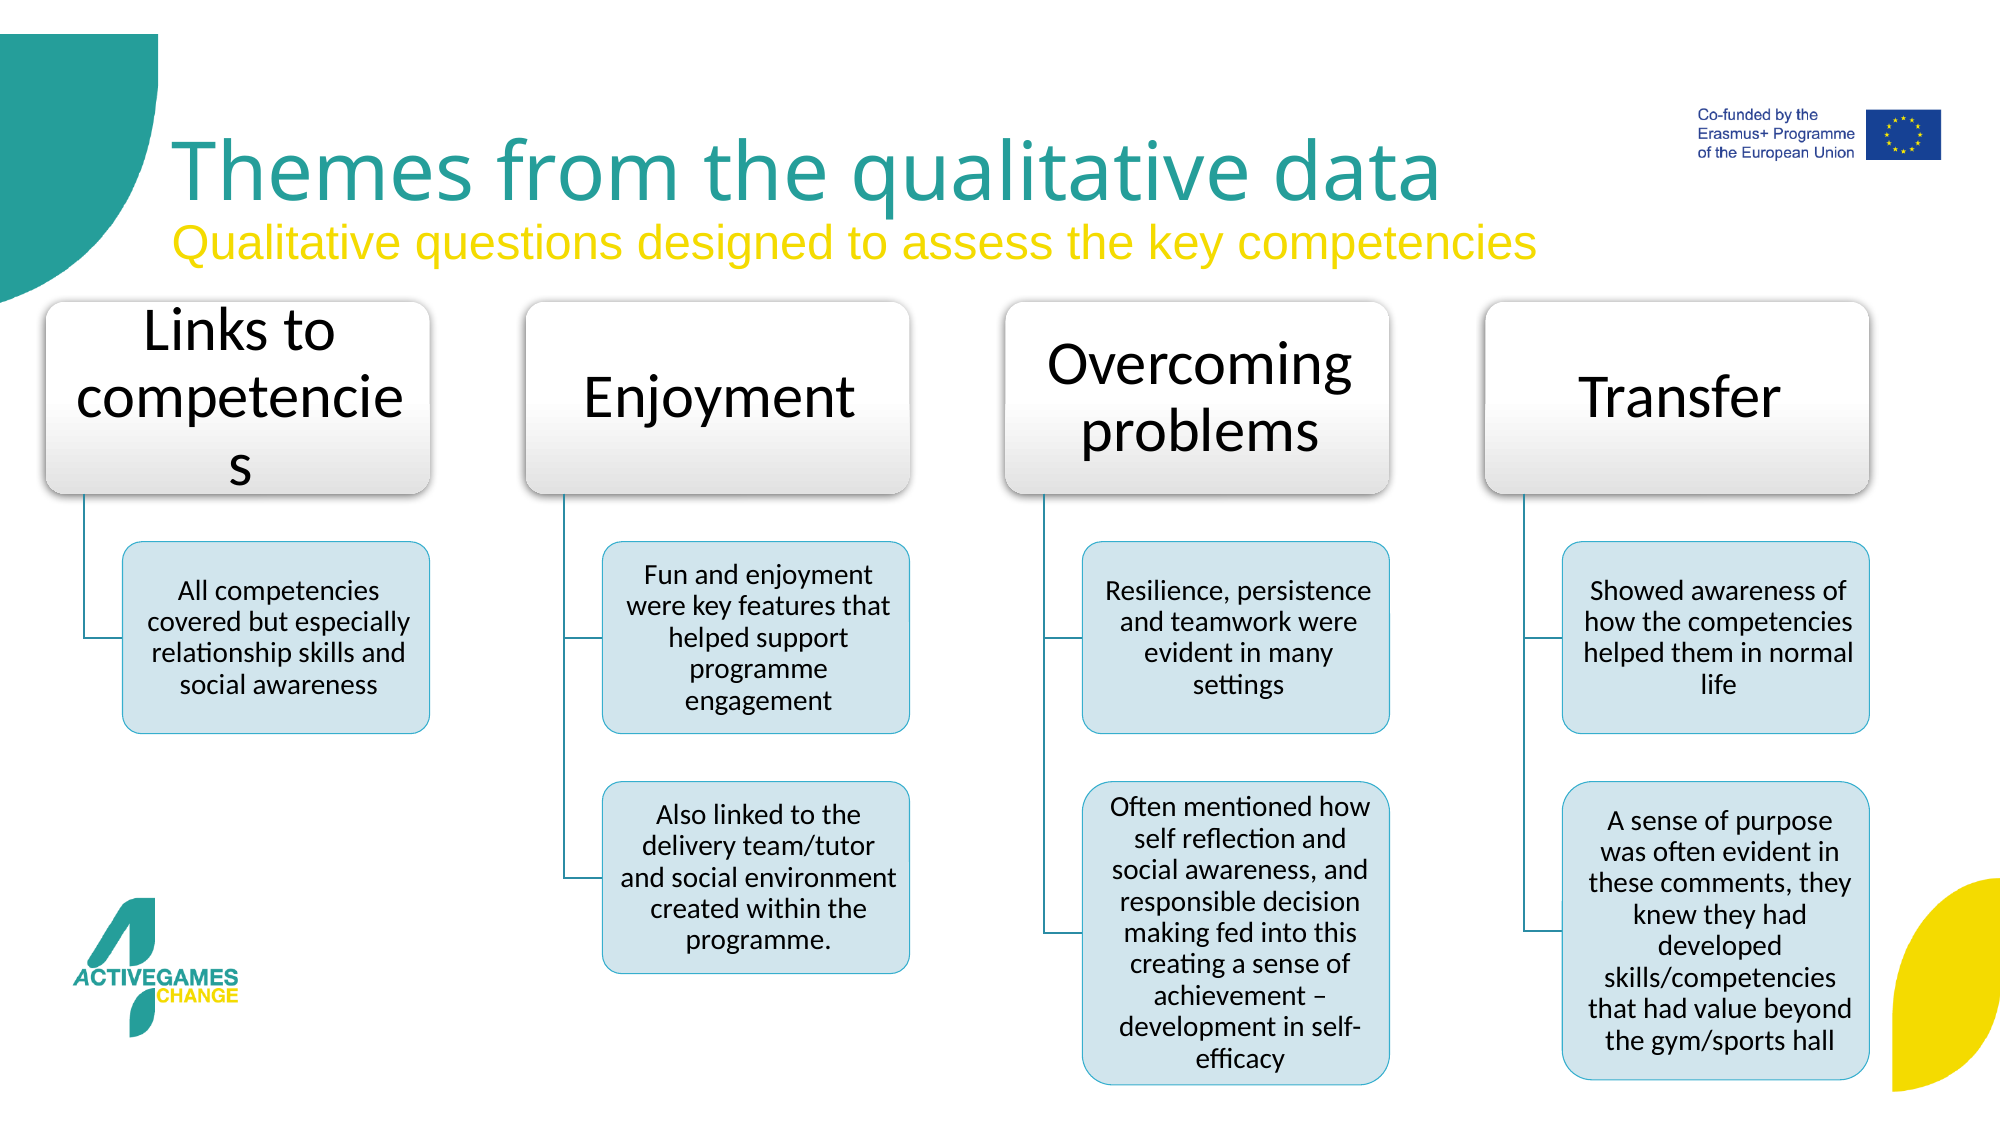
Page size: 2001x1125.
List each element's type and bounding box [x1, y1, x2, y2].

picture [0, 34, 2000, 1092]
list [45, 294, 1870, 1092]
